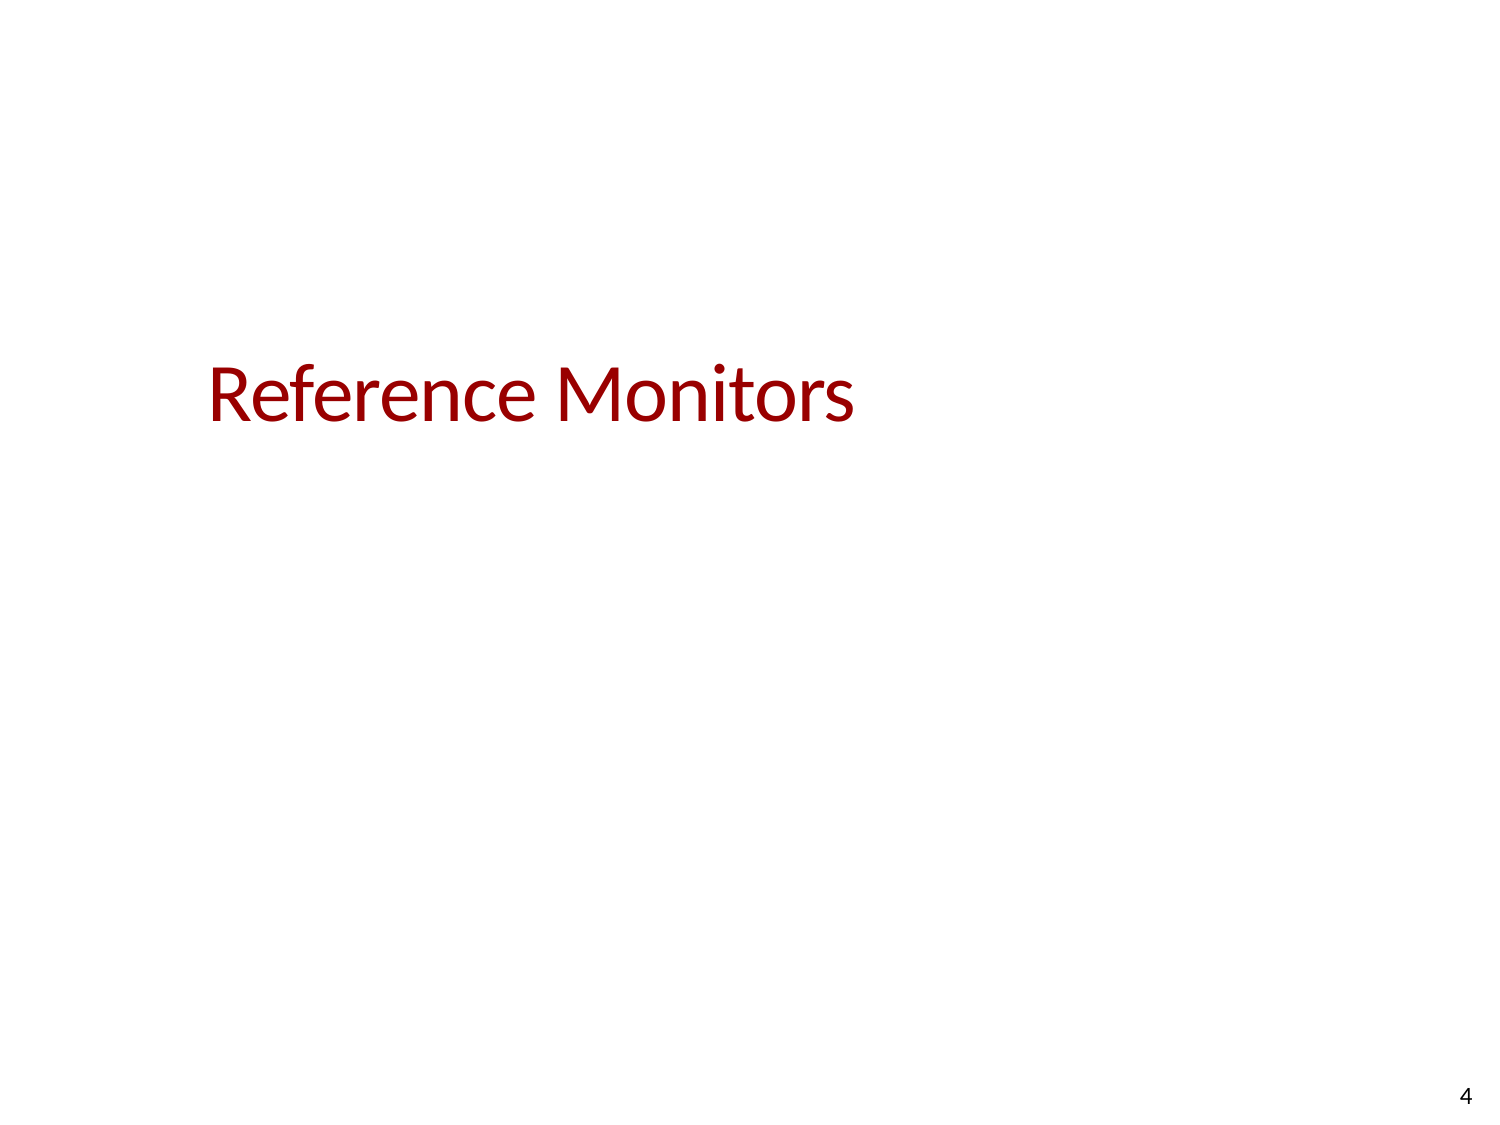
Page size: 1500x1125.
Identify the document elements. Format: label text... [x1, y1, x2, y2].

title Reference Monitors [207, 330, 1348, 454]
slide_number 4 [1137, 1065, 1488, 1125]
